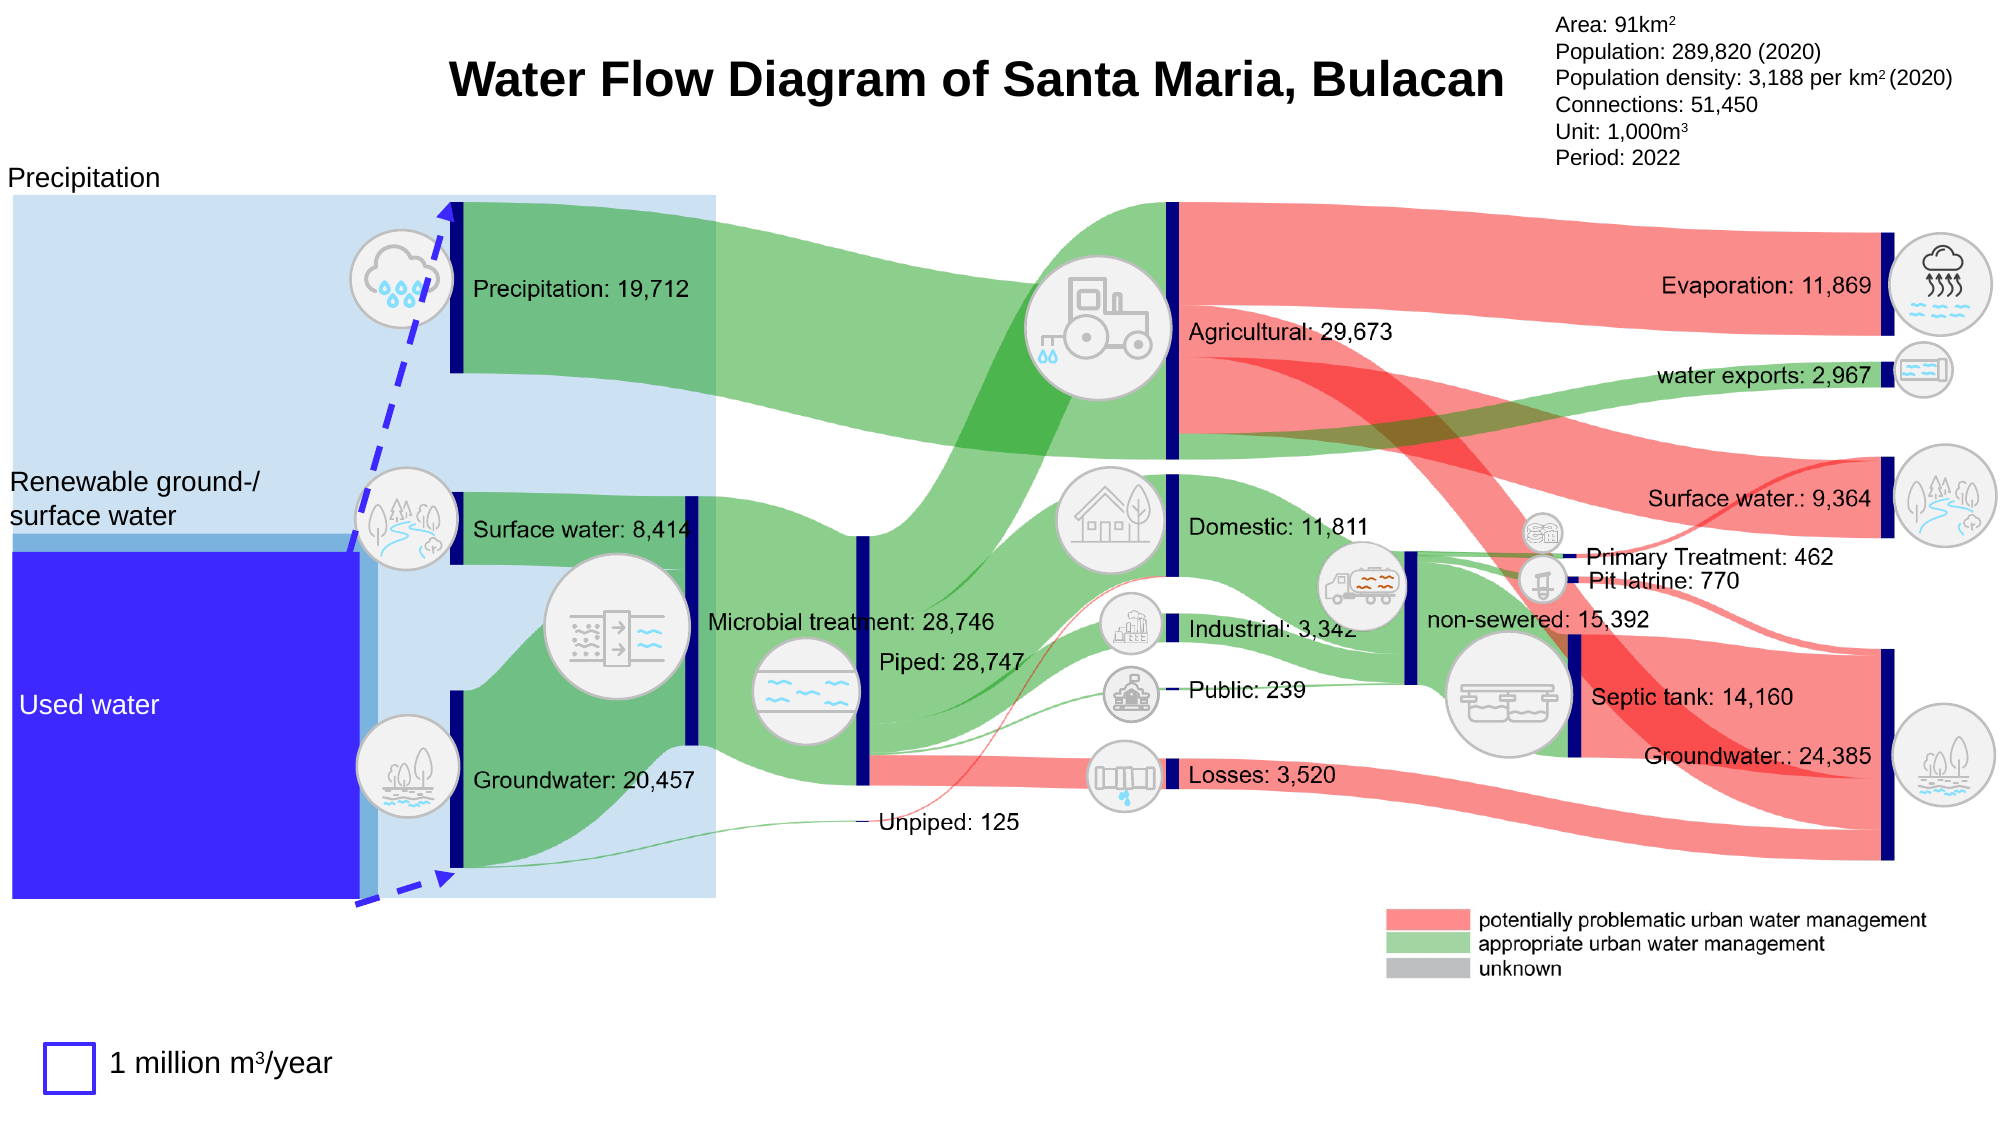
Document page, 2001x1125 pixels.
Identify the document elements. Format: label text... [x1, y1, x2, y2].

text_box Area: 91km2 Population: 289,820 (2020) Population density: 3,188 per km2 (2020) Connections: 51,450 Unit: 1,000m3 Period: 2022 [1540, 2, 1988, 178]
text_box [1056, 467, 1165, 574]
text_box [43, 1042, 96, 1095]
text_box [544, 553, 690, 700]
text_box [1025, 255, 1172, 401]
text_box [1519, 555, 1567, 603]
text_box Water Flow Diagram of Santa Maria, Bulacan [425, 39, 1530, 115]
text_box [348, 201, 451, 555]
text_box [1889, 233, 1992, 336]
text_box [1086, 740, 1163, 813]
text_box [752, 637, 860, 746]
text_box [356, 714, 460, 818]
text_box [355, 873, 456, 905]
picture [432, 174, 1927, 1063]
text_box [1892, 703, 1996, 807]
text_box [1100, 592, 1163, 655]
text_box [1894, 342, 1953, 398]
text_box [1102, 666, 1161, 724]
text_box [1522, 513, 1563, 553]
text_box 1 million m3/year [94, 1035, 764, 1088]
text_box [1445, 631, 1573, 758]
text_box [1893, 444, 1997, 548]
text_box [0, 151, 717, 900]
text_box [354, 467, 458, 571]
